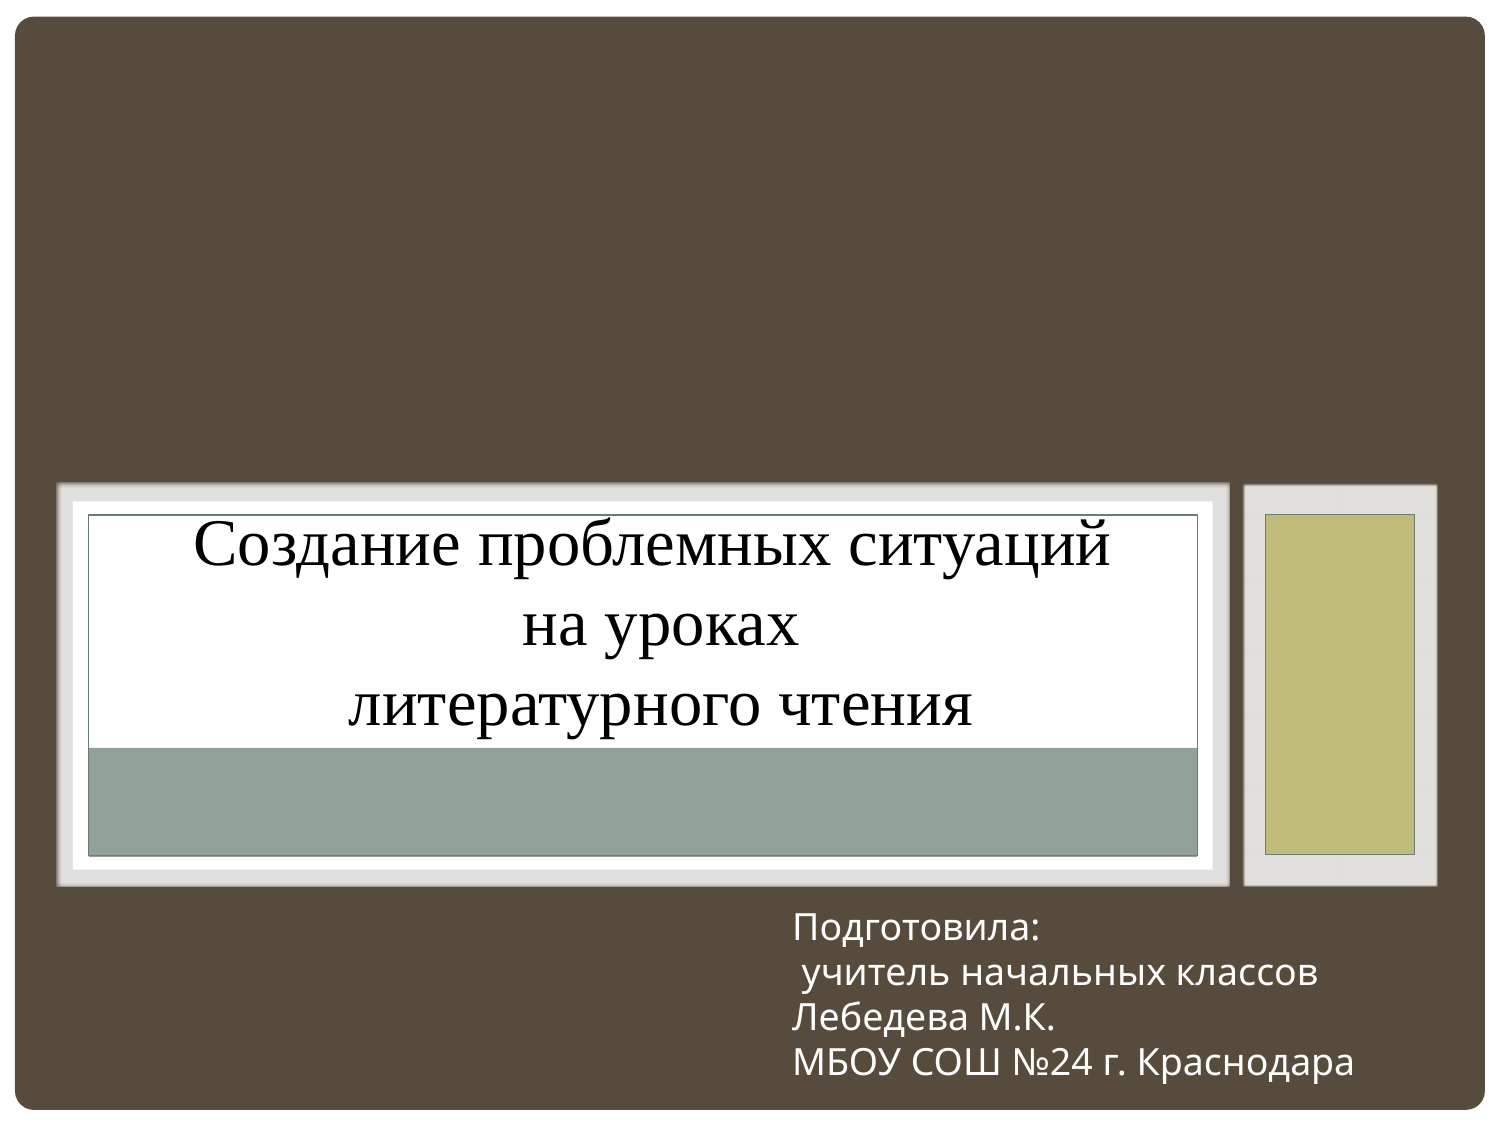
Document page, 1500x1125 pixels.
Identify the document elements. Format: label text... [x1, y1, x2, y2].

text_box Подготовила: учитель начальных классов Лебедева М.К. МБОУ СОШ №24 г. Краснодара [777, 895, 1371, 1091]
text_box Создание проблемных ситуаций на уроках литературного чтения [159, 491, 1164, 747]
